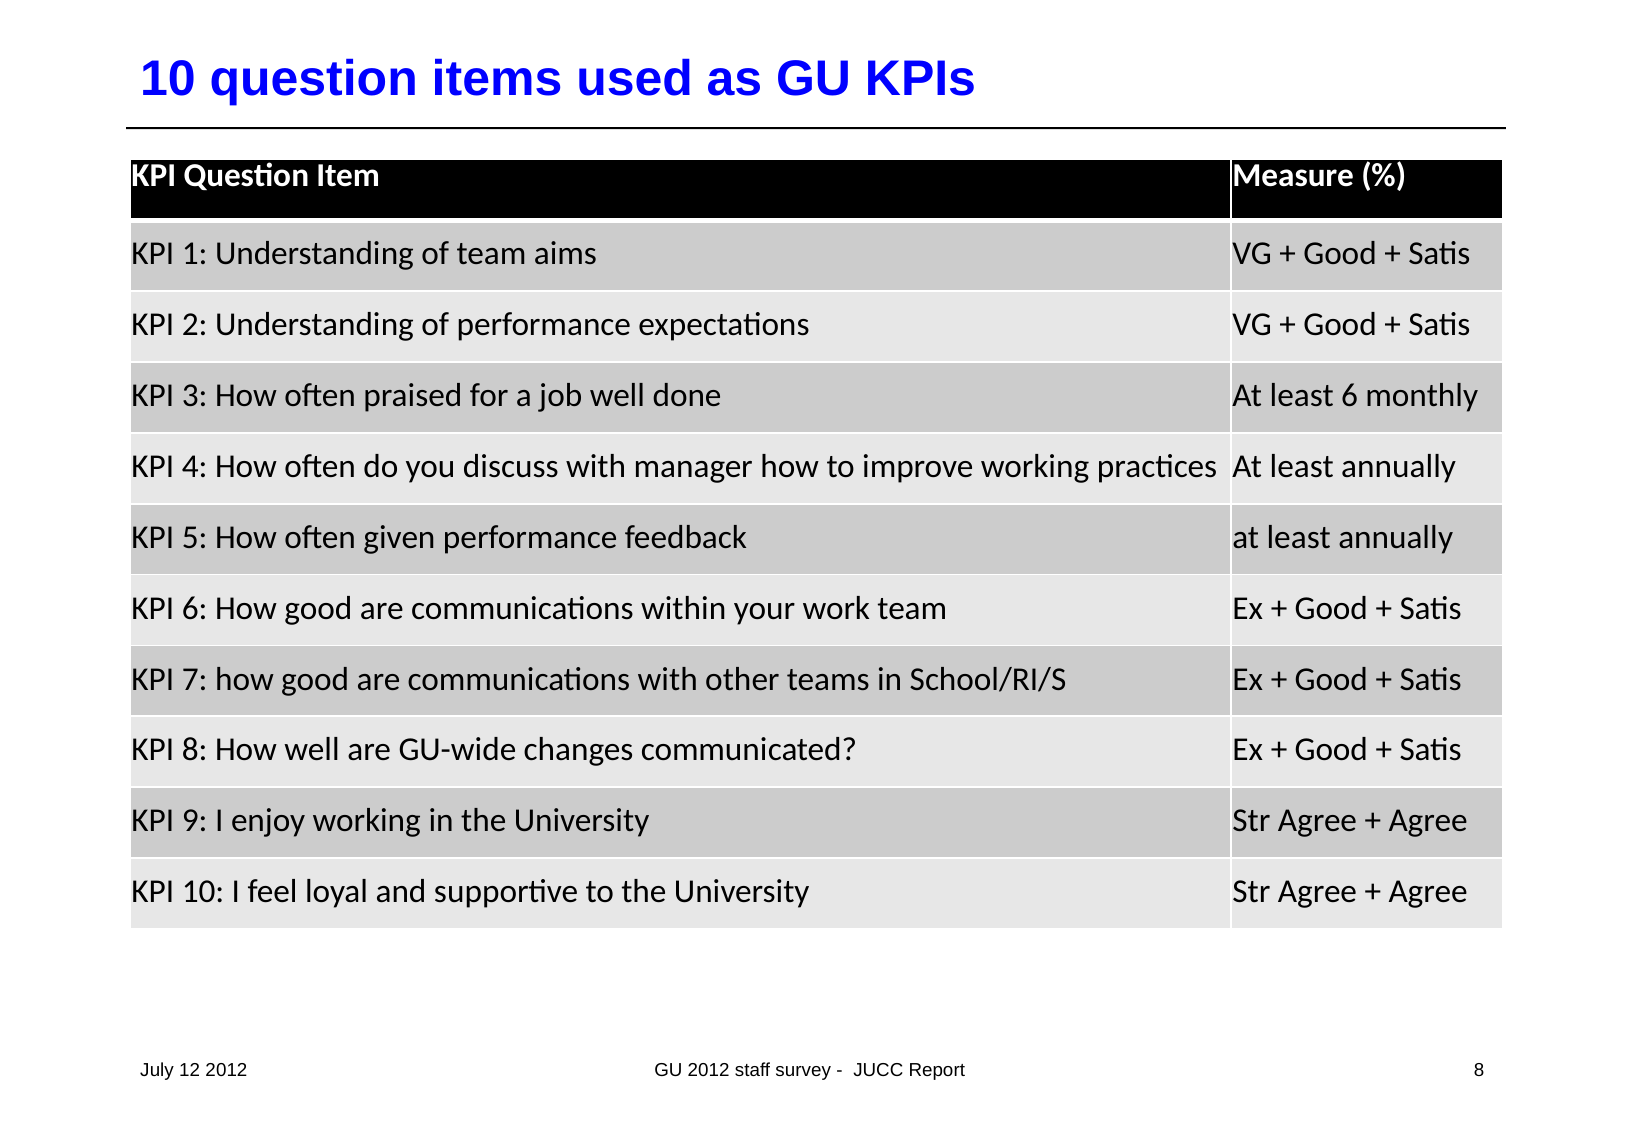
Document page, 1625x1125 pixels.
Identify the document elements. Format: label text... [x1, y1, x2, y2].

table_header Measure (%) [1232, 160, 1502, 218]
table_cell KPI 1: Understanding of team aims [131, 223, 1230, 290]
table_cell Str Agree + Agree [1232, 859, 1502, 928]
table_cell at least annually [1232, 505, 1502, 574]
table_cell KPI 6: How good are communications within your work team [131, 575, 1230, 645]
table_cell KPI 9: I enjoy working in the University [131, 788, 1230, 857]
table_cell KPI 10: I feel loyal and supportive to the University [131, 859, 1230, 928]
table_cell Ex + Good + Satis [1232, 717, 1502, 786]
table_cell Ex + Good + Satis [1232, 646, 1502, 715]
title 10 question items used as GU KPIs [125, 37, 1500, 125]
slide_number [125, 1037, 463, 1100]
table_cell KPI 5: How often given performance feedback [131, 505, 1230, 574]
table_cell Str Agree + Agree [1232, 788, 1502, 857]
table_header KPI Question Item [131, 160, 1230, 218]
slide_number 8 [1162, 1037, 1500, 1100]
table_cell VG + Good + Satis [1232, 292, 1502, 361]
table_cell At least annually [1232, 434, 1502, 503]
table_cell Ex + Good + Satis [1232, 575, 1502, 645]
table_cell KPI 7: how good are communications with other teams in School/RI/S [131, 646, 1230, 715]
table_cell VG + Good + Satis [1232, 223, 1502, 290]
footer GU 2012 staff survey - JUCC Report [526, 1037, 1098, 1100]
table_cell KPI 8: How well are GU-wide changes communicated? [131, 717, 1230, 786]
table_cell KPI 2: Understanding of performance expectations [131, 292, 1230, 361]
table_cell KPI 4: How often do you discuss with manager how to improve working practices [131, 434, 1230, 503]
table_cell At least 6 monthly [1232, 363, 1502, 432]
table_cell KPI 3: How often praised for a job well done [131, 363, 1230, 432]
